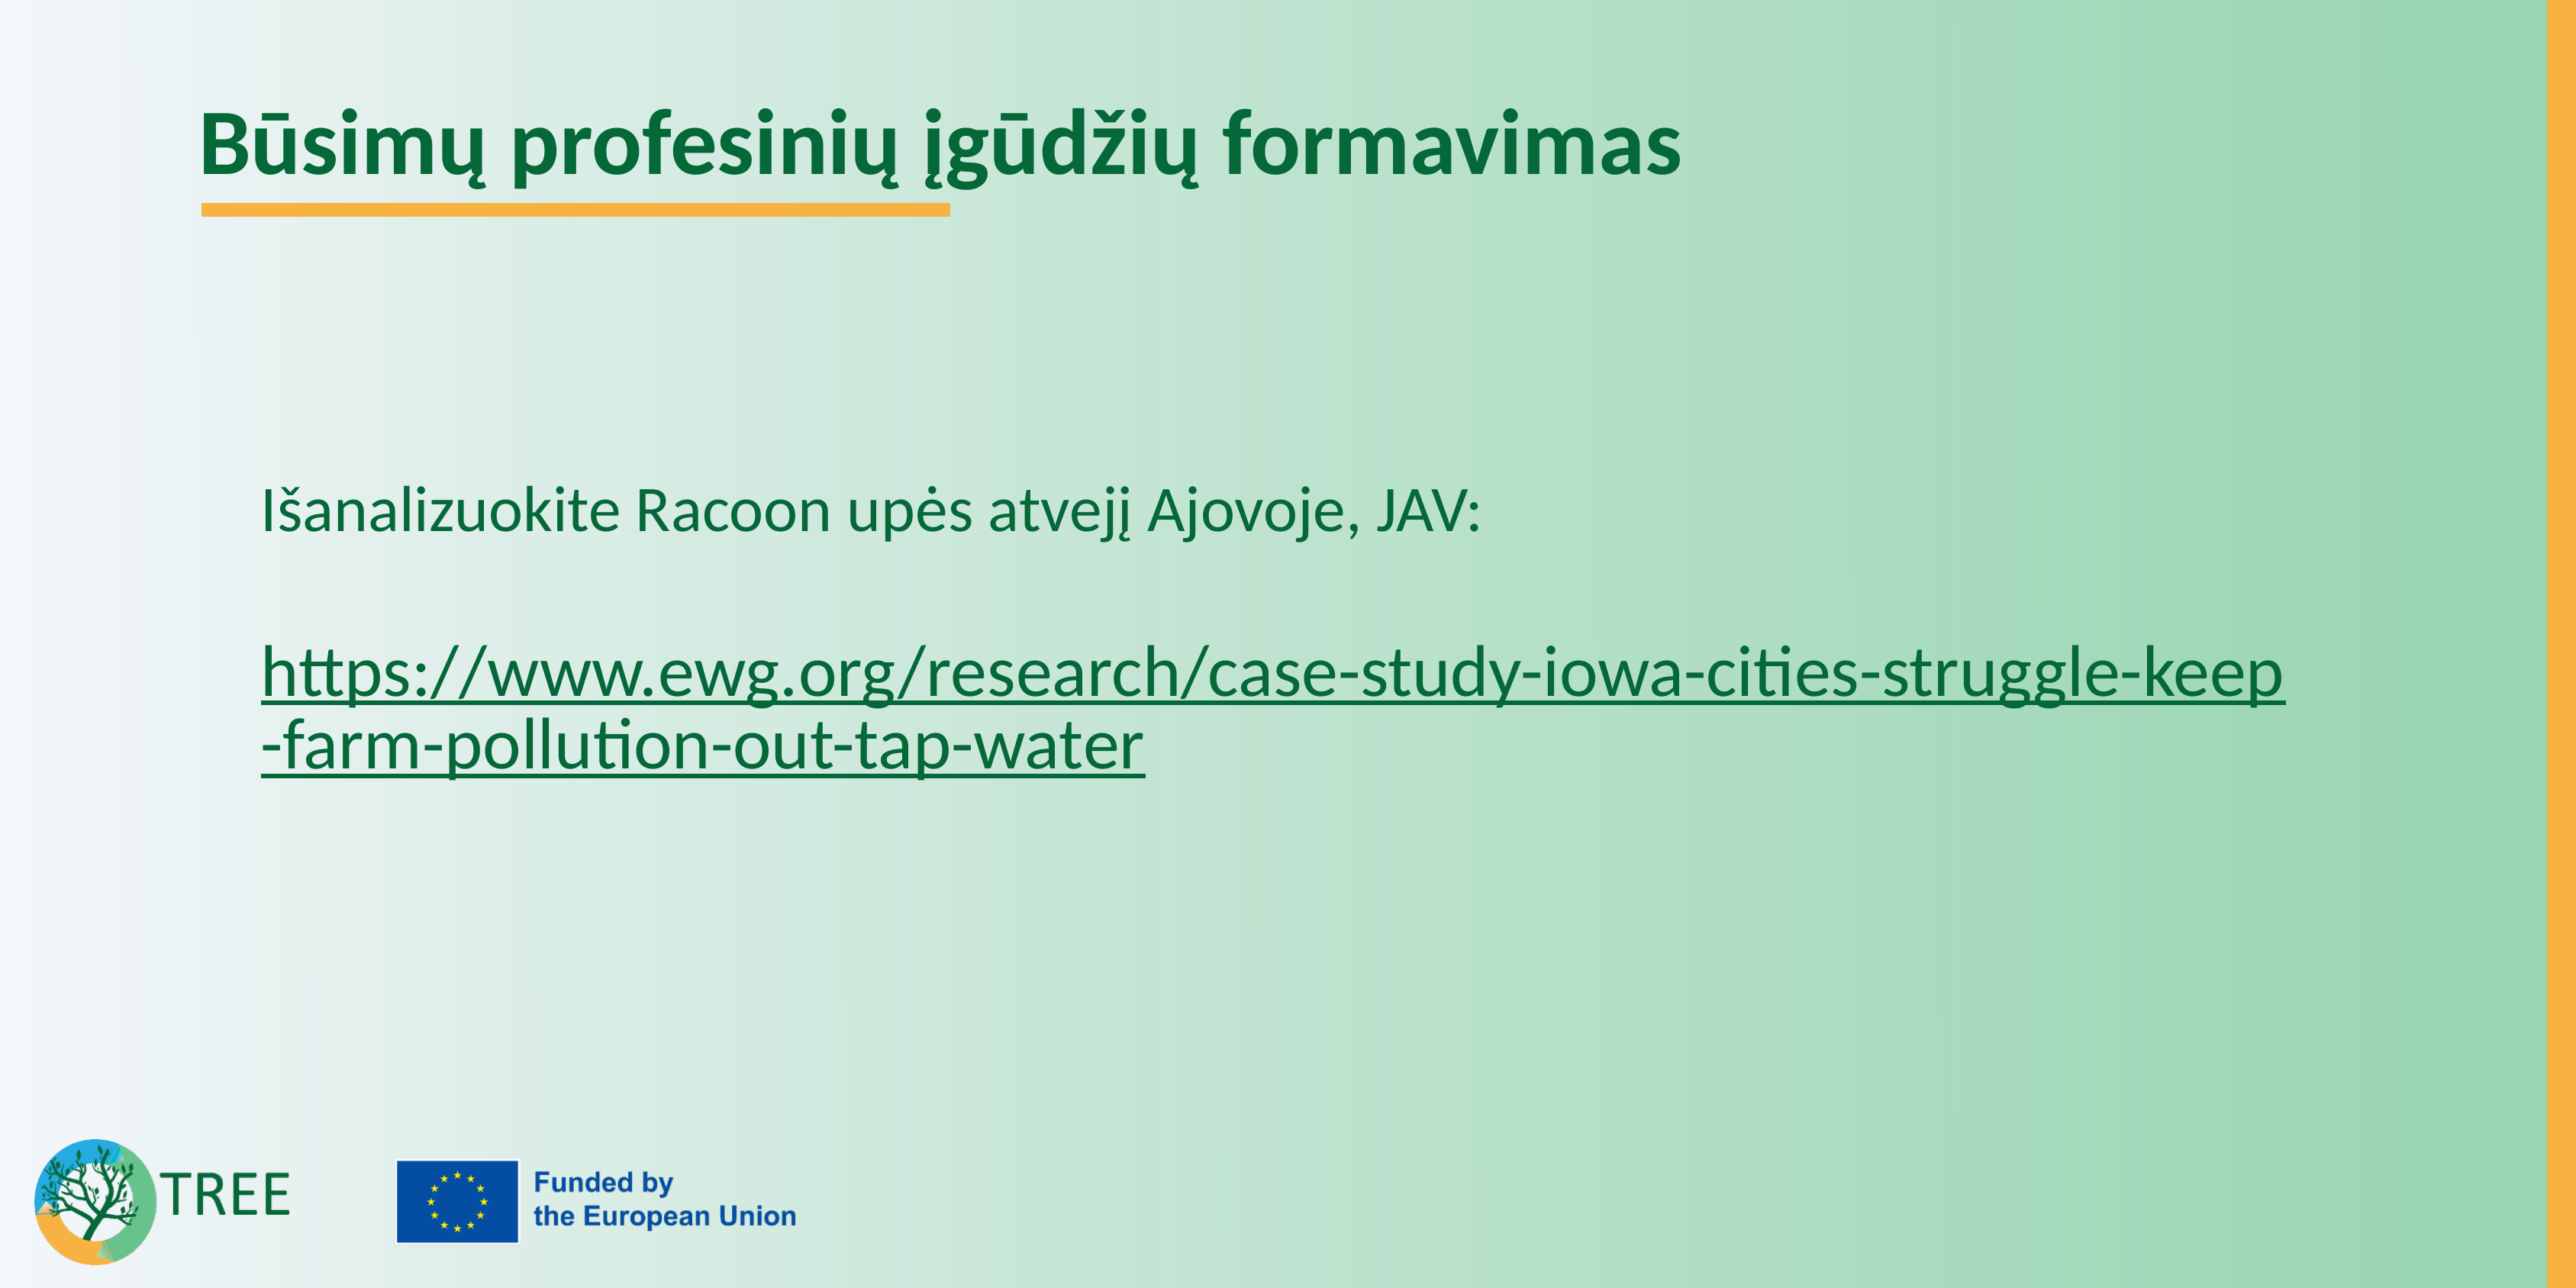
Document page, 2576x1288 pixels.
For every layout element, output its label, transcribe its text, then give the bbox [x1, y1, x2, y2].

picture [392, 1156, 827, 1248]
picture [34, 1139, 289, 1265]
text_box [0, 0, 2547, 1288]
text_box [202, 204, 949, 216]
text_box Būsimų profesinių įgūdžių formavimas [179, 71, 2354, 203]
text_box [2547, 0, 2576, 1288]
text_box Išanalizuokite Racoon upės atvejį Ajovoje, JAV: https://www.ewg.org/research/case-study-iowa-cities-struggle-keep-farm-pollution-out-tap-water [242, 457, 2306, 808]
